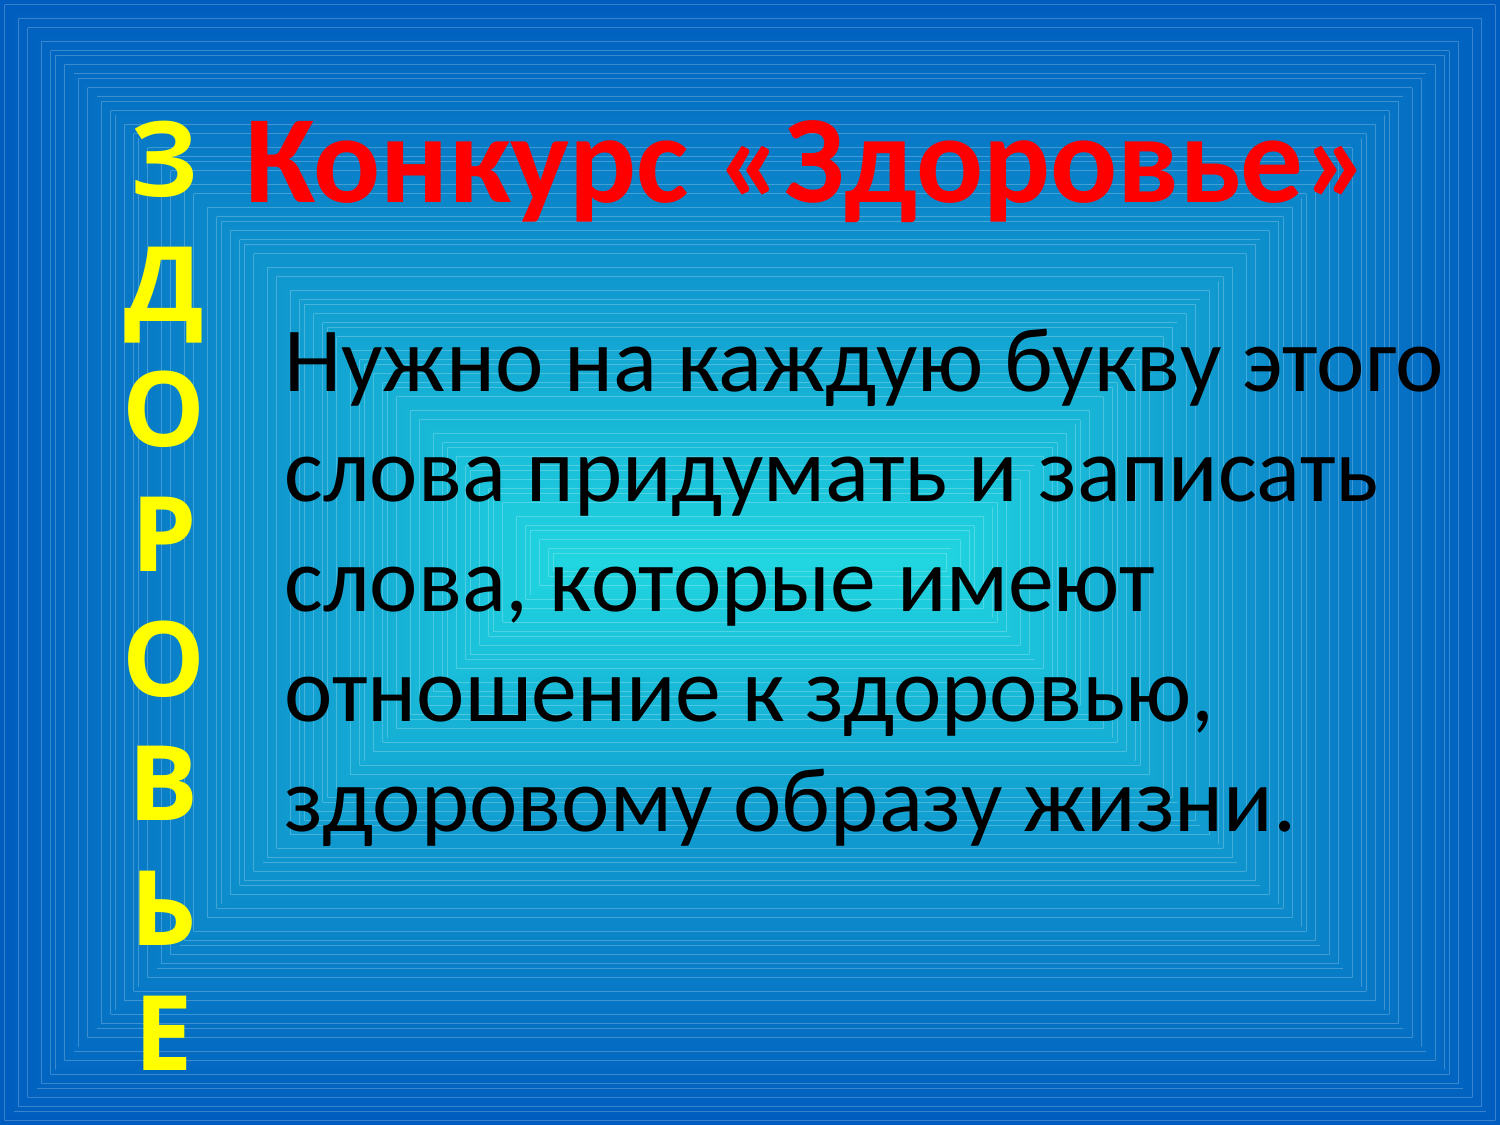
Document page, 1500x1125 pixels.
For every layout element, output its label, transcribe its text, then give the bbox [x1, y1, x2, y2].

text_box Конкурс «Здоровье» [152, 70, 1466, 235]
title З Д О Р О В Ь Е [58, 175, 270, 1008]
text_box Нужно на каждую букву этого слова придумать и записать слова, которые имеют отношение к здоровью, здоровому образу жизни. [270, 292, 1465, 858]
